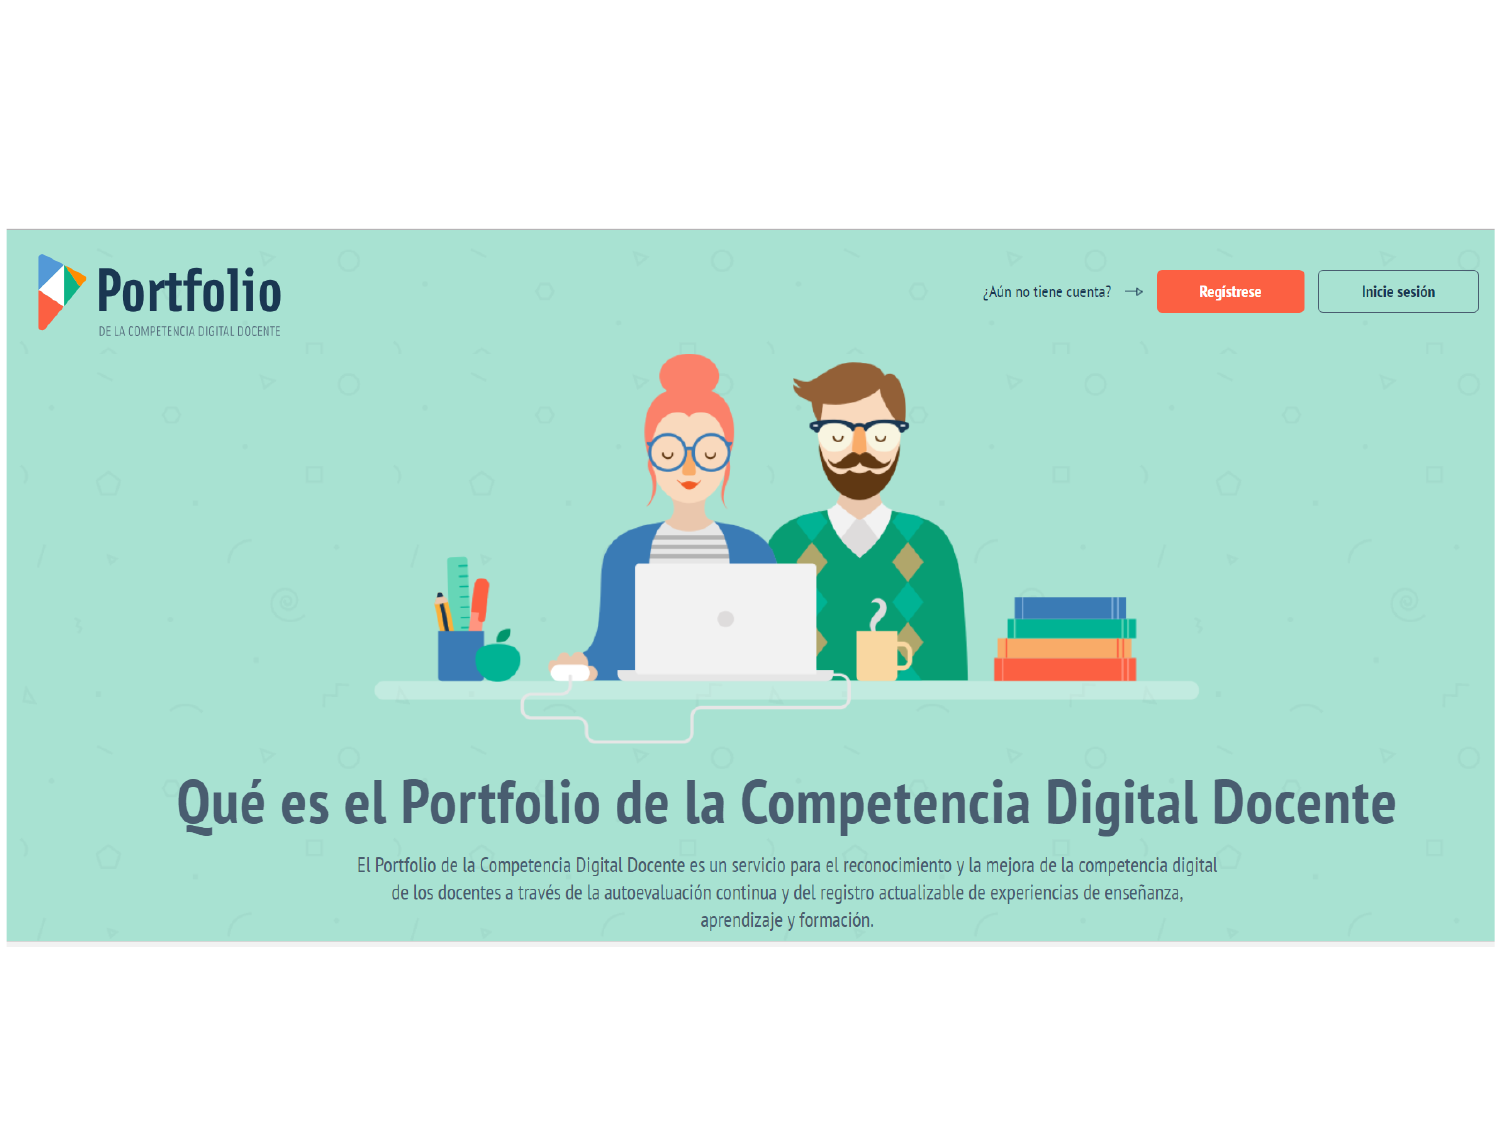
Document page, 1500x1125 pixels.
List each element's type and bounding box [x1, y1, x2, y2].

picture [6, 228, 1495, 947]
